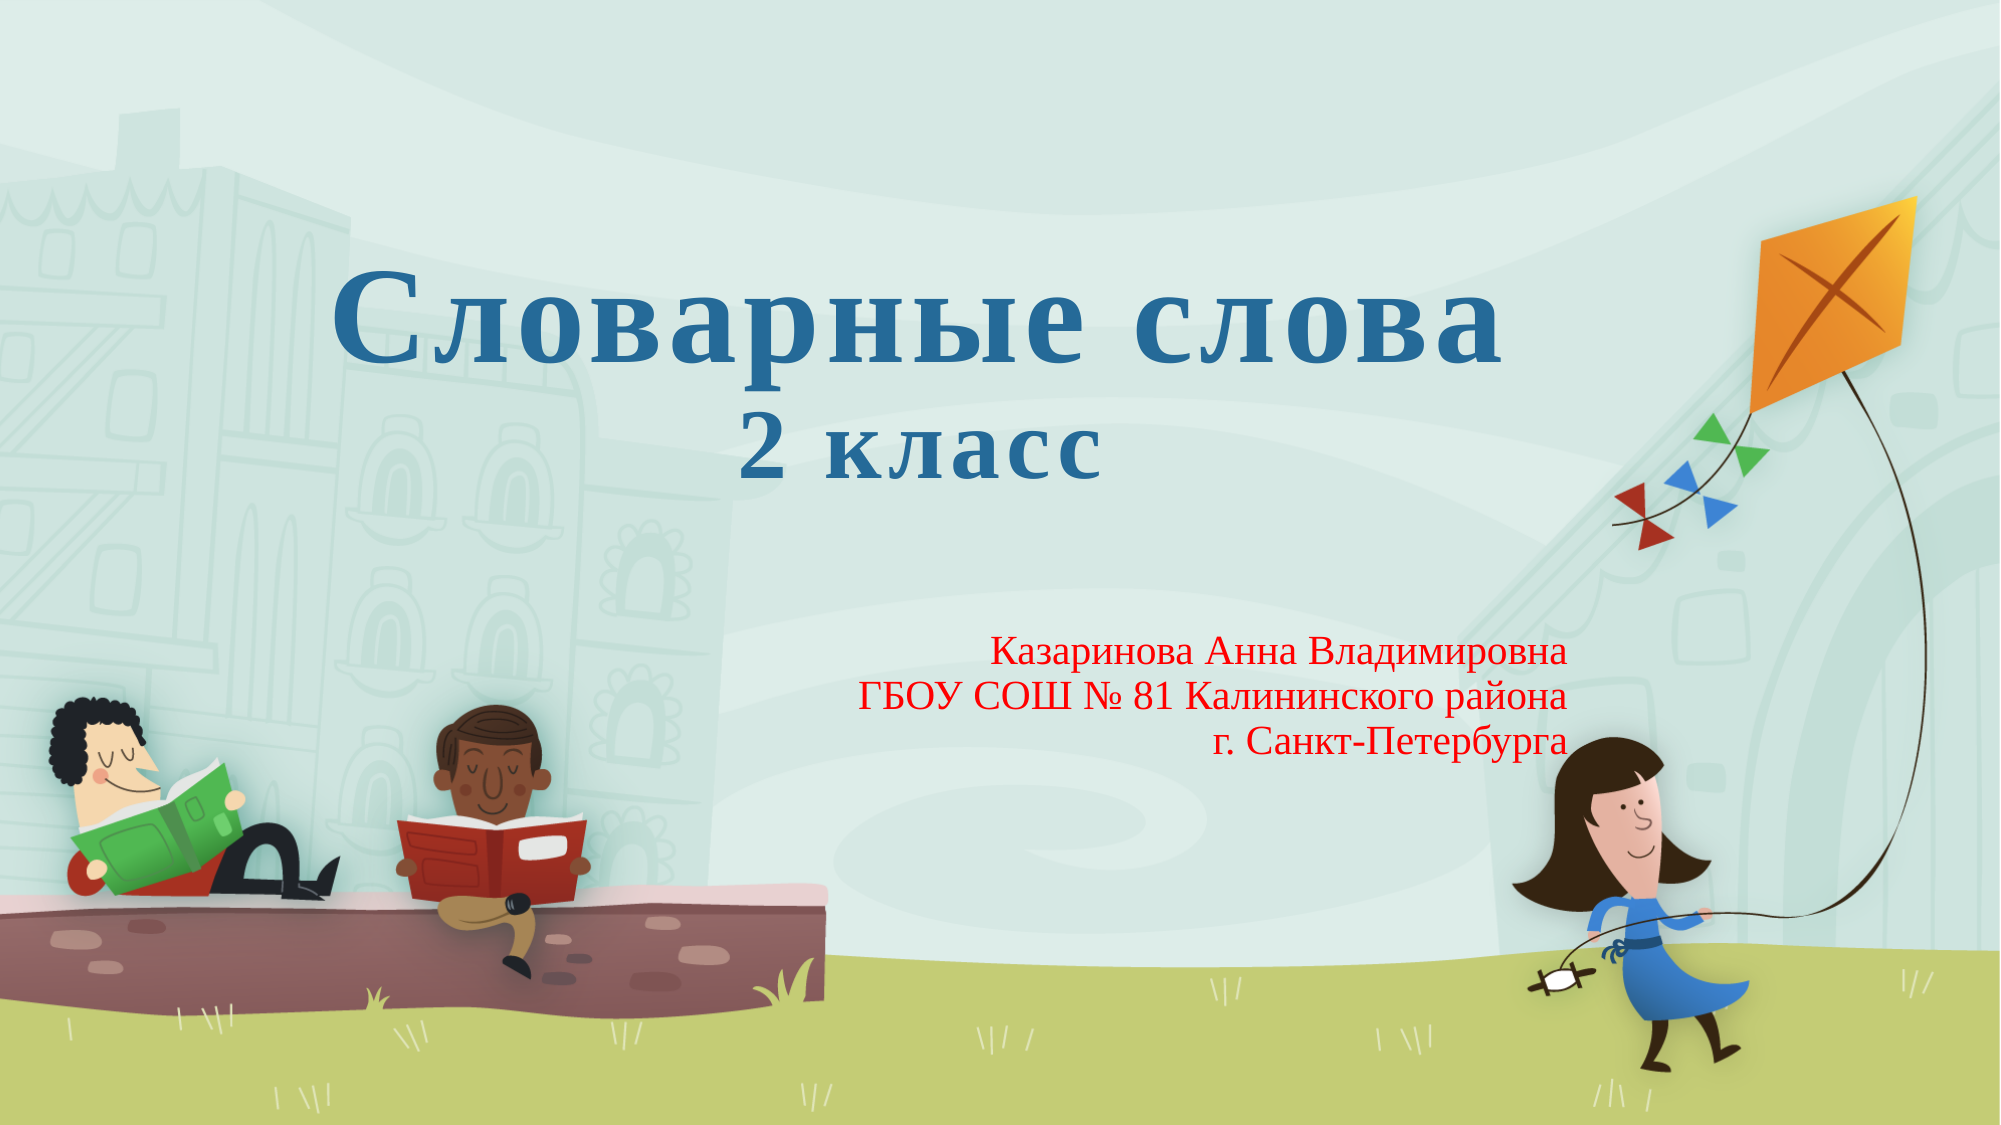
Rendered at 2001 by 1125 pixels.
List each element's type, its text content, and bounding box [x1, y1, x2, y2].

title Словарные слова 2 класс [220, 160, 1620, 509]
picture [0, 0, 2000, 1125]
subtitle Казаринова Анна Владимировна ГБОУ СОШ № 81 Калининского района г. Санкт-Петербурга [421, 621, 1584, 772]
